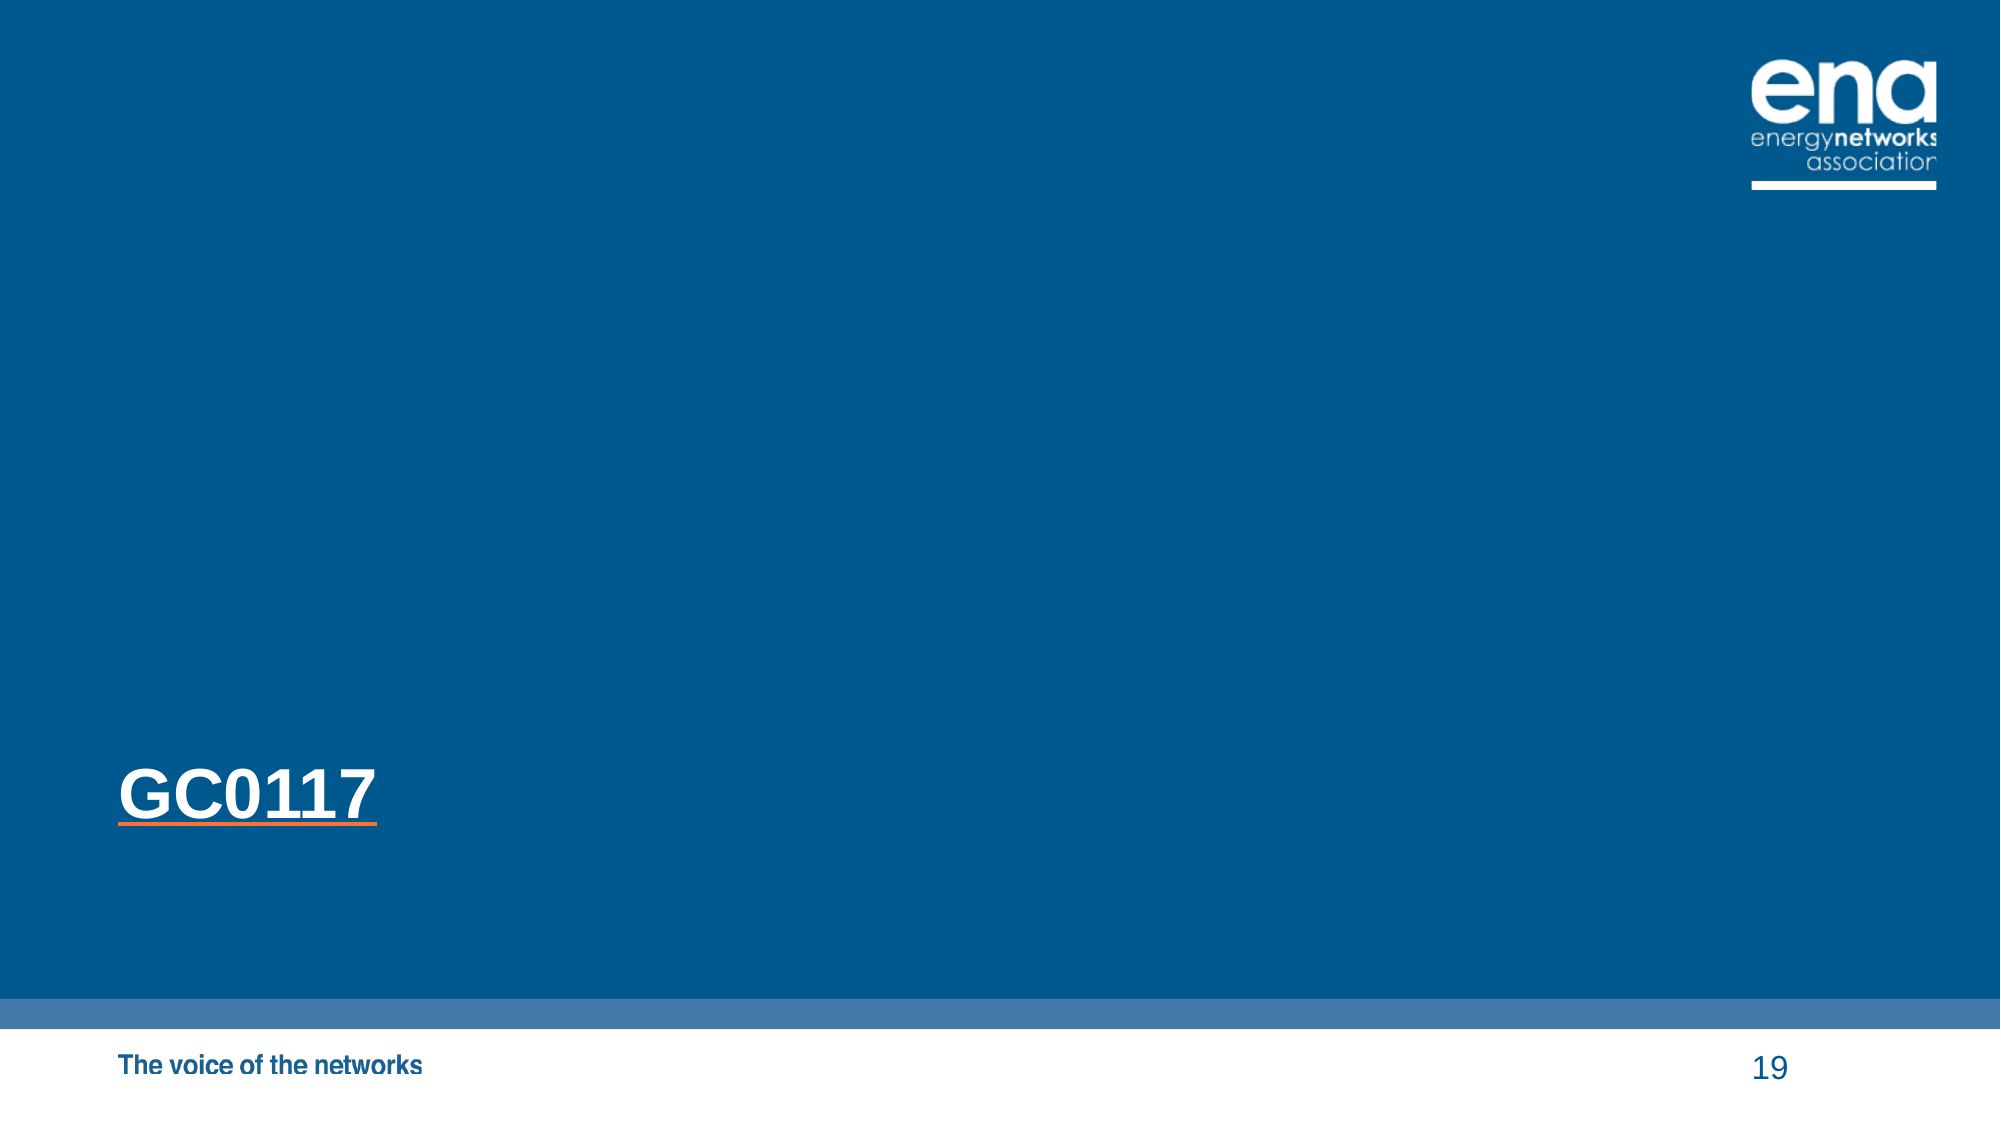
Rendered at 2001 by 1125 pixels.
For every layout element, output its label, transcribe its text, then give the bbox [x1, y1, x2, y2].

slide_number 19 [1751, 1036, 1929, 1096]
title GC0117 [118, 578, 1403, 833]
